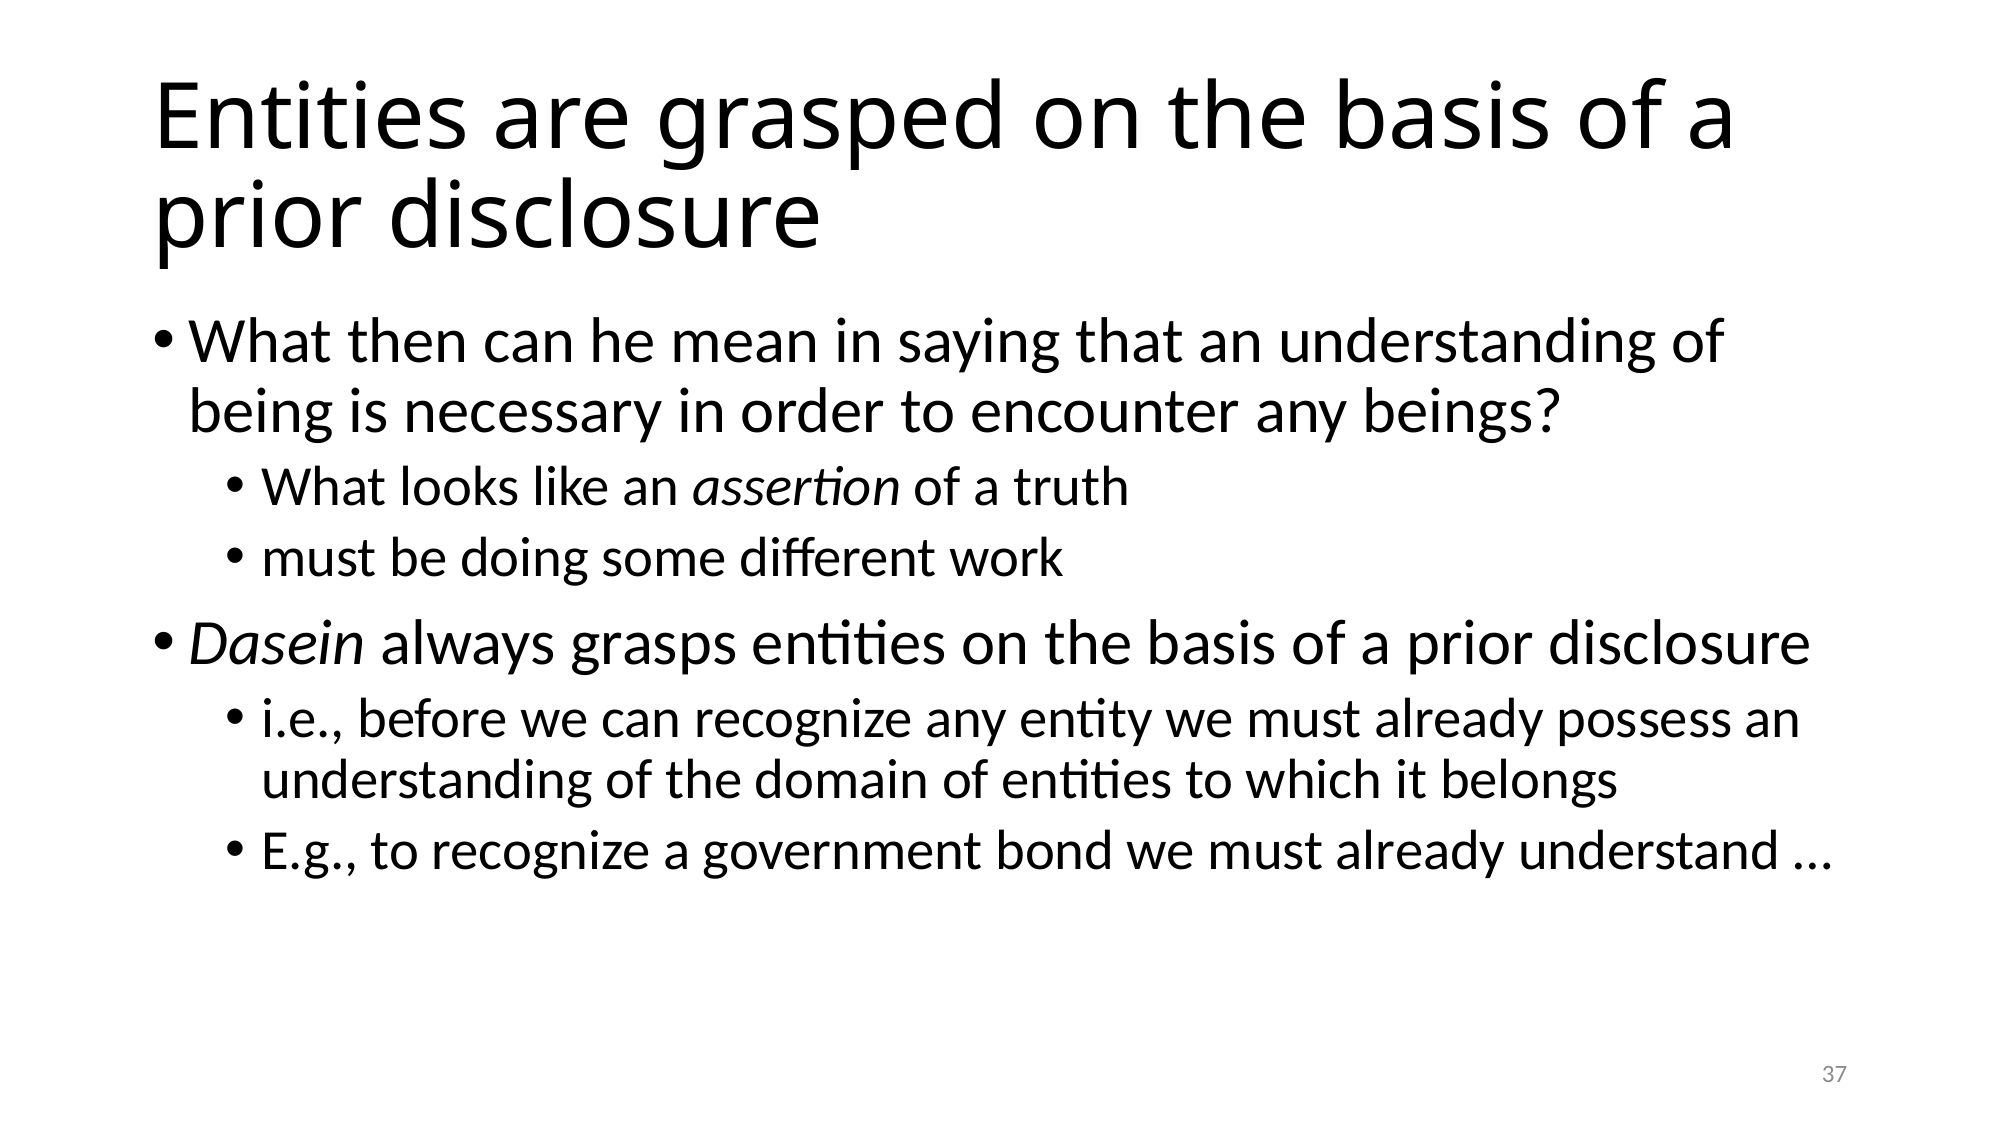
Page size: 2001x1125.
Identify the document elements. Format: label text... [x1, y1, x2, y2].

slide_number 37 [1412, 1042, 1863, 1103]
title Entities are grasped on the basis of a prior disclosure [137, 59, 1863, 278]
list What then can he mean in saying that an understanding of being is necessary in order to encounter any beings? What looks like an assertion of a truth must be doing some different work Dasein always grasps entities on the basis of a prior disclosure i.e., before we can recognize any entity we must already possess an understanding of the domain of entities to which it belongs E.g., to recognize a government bond we must already understand … [137, 299, 1863, 1014]
